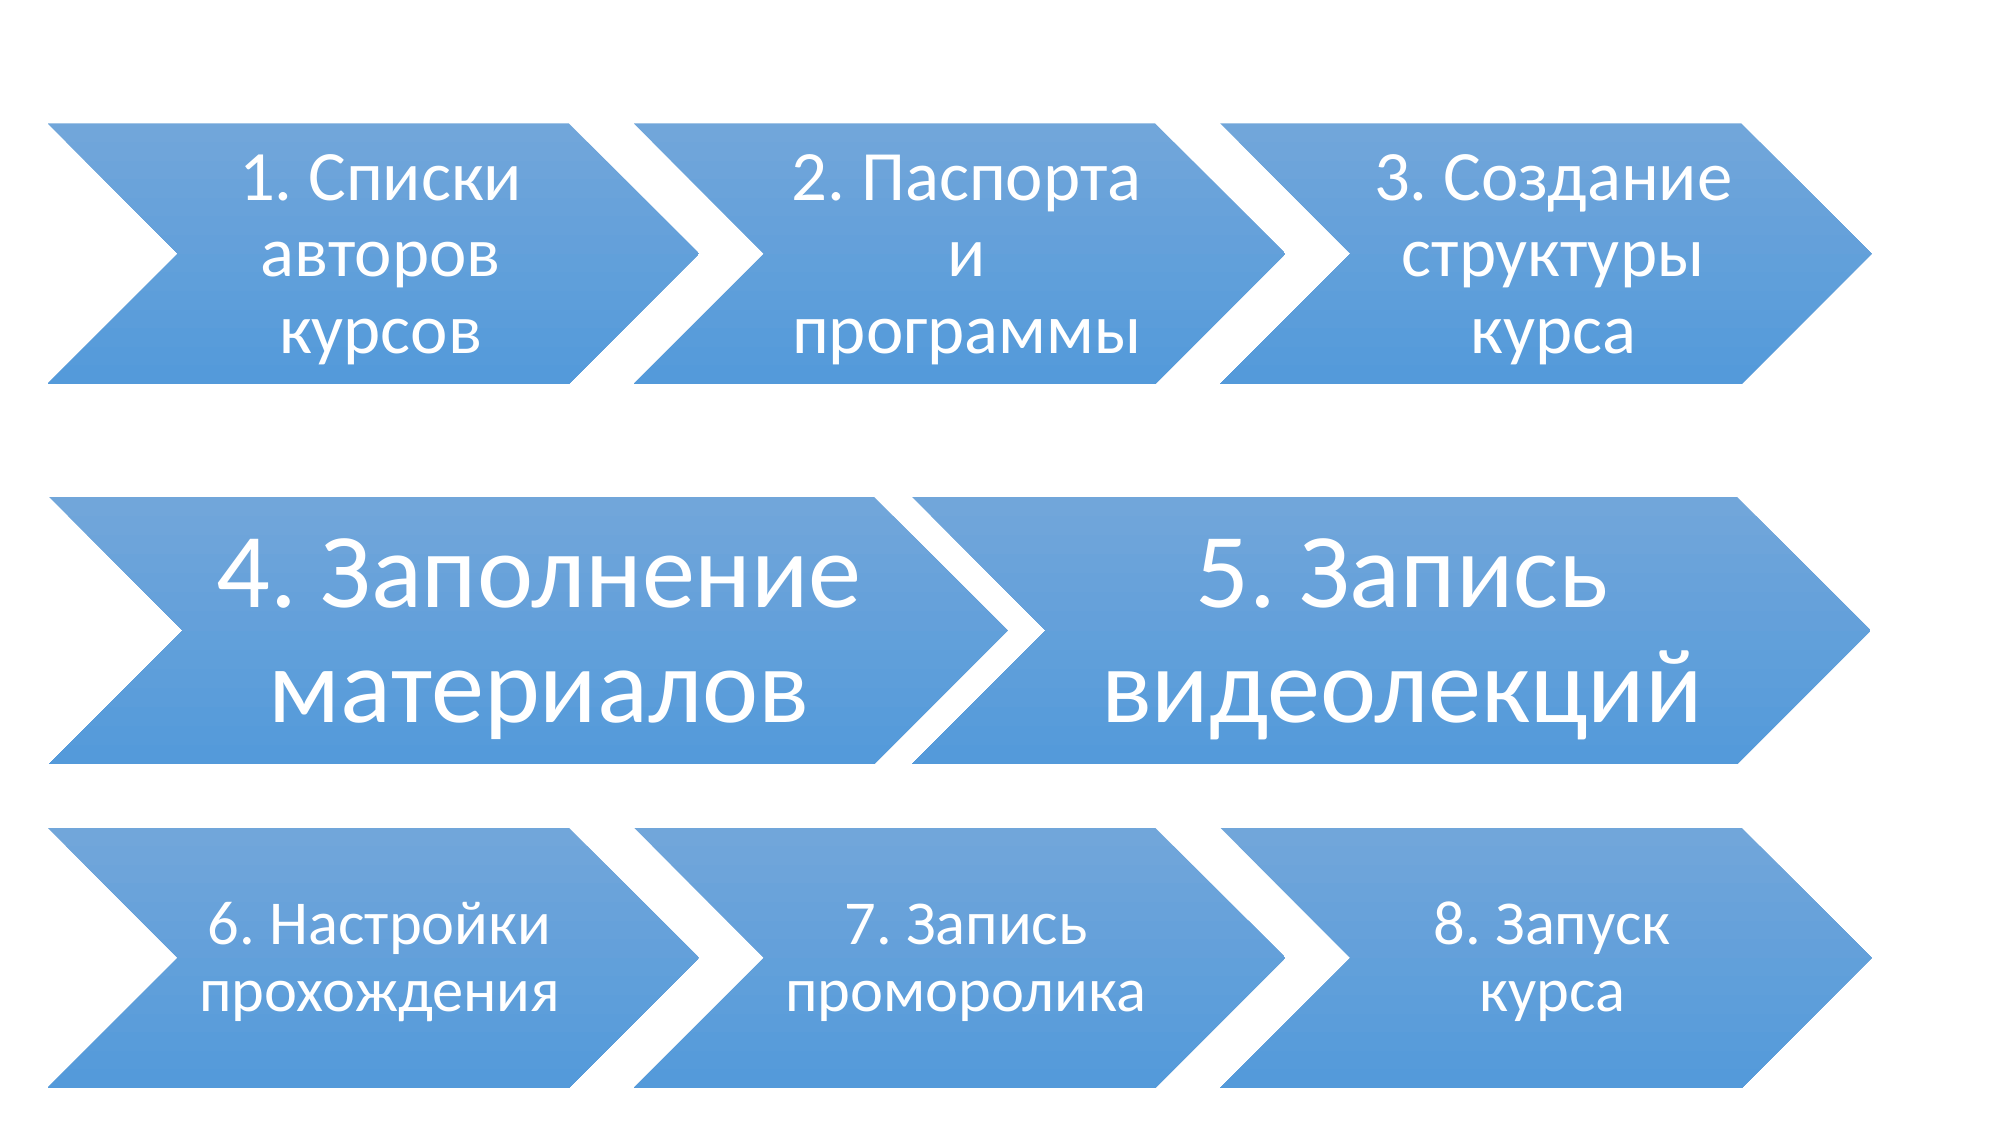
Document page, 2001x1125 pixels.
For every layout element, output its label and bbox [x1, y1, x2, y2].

text_box [47, 119, 1873, 388]
text_box [47, 823, 1873, 1092]
text_box [47, 496, 1873, 765]
